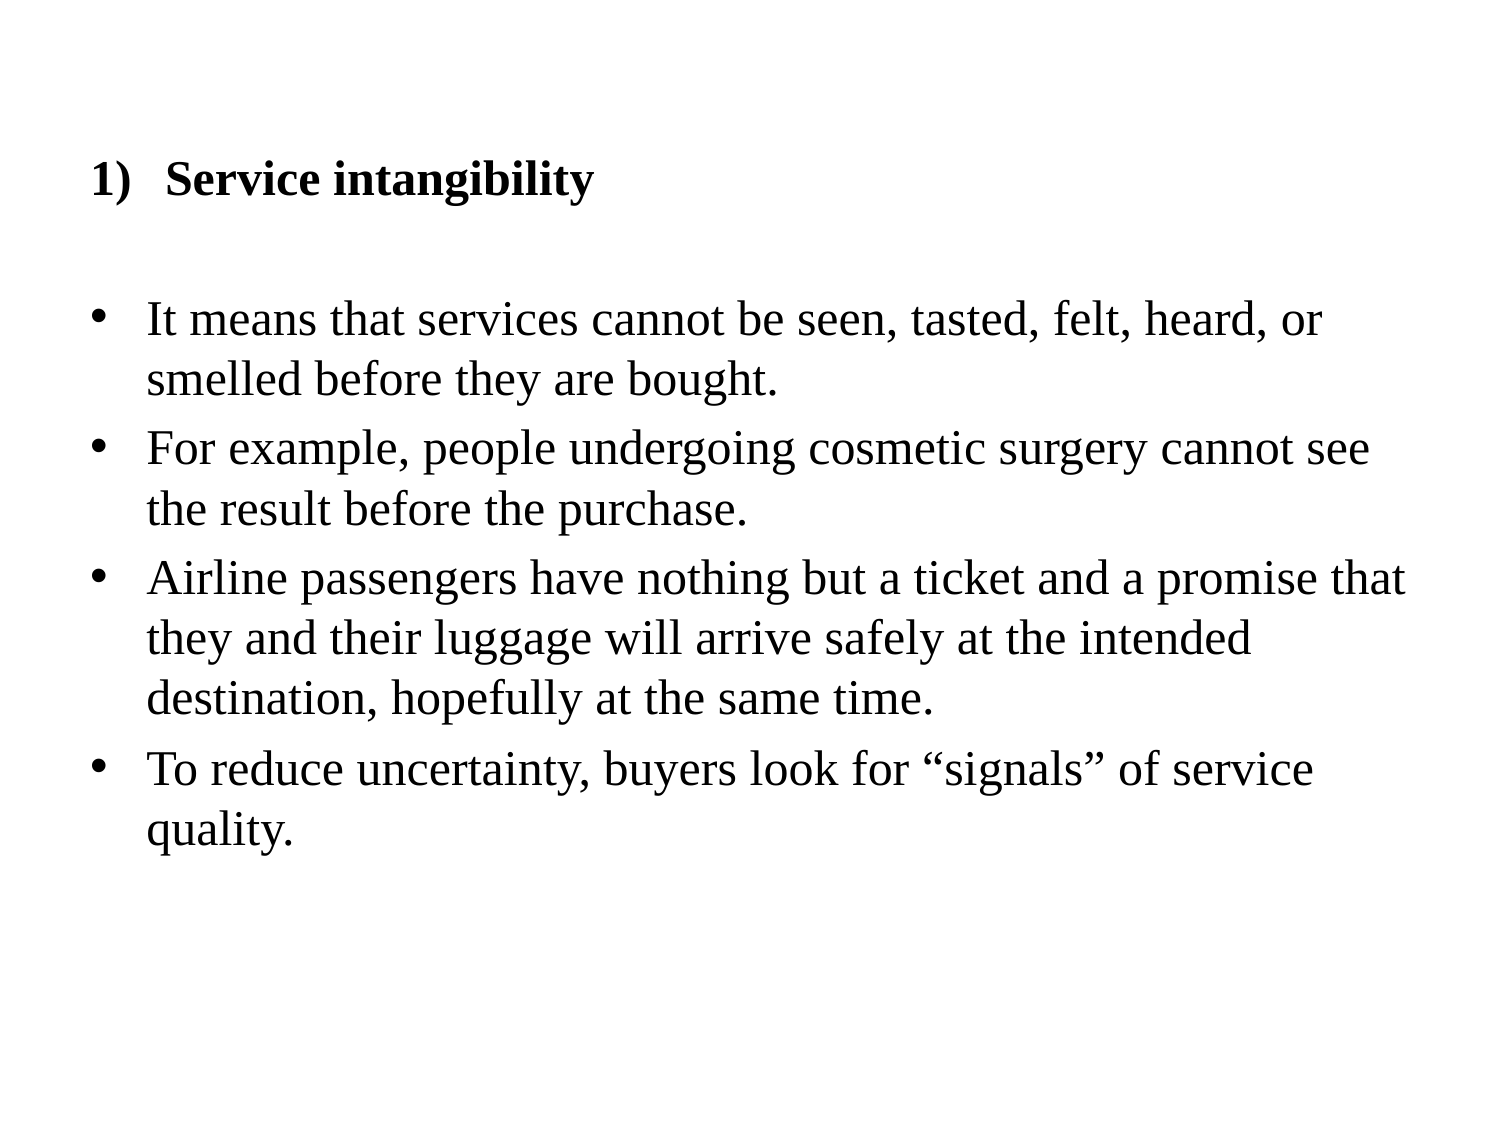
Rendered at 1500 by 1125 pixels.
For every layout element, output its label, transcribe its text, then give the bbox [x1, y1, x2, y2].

list Service intangibility It means that services cannot be seen, tasted, felt, heard, or smelled before they are bought. For example, people undergoing cosmetic surgery cannot see the result before the purchase. Airline passengers have nothing but a ticket and a promise that they and their luggage will arrive safely at the intended destination, hopefully at the same time. To reduce uncertainty, buyers look for “signals” of service quality. [75, 137, 1425, 1005]
